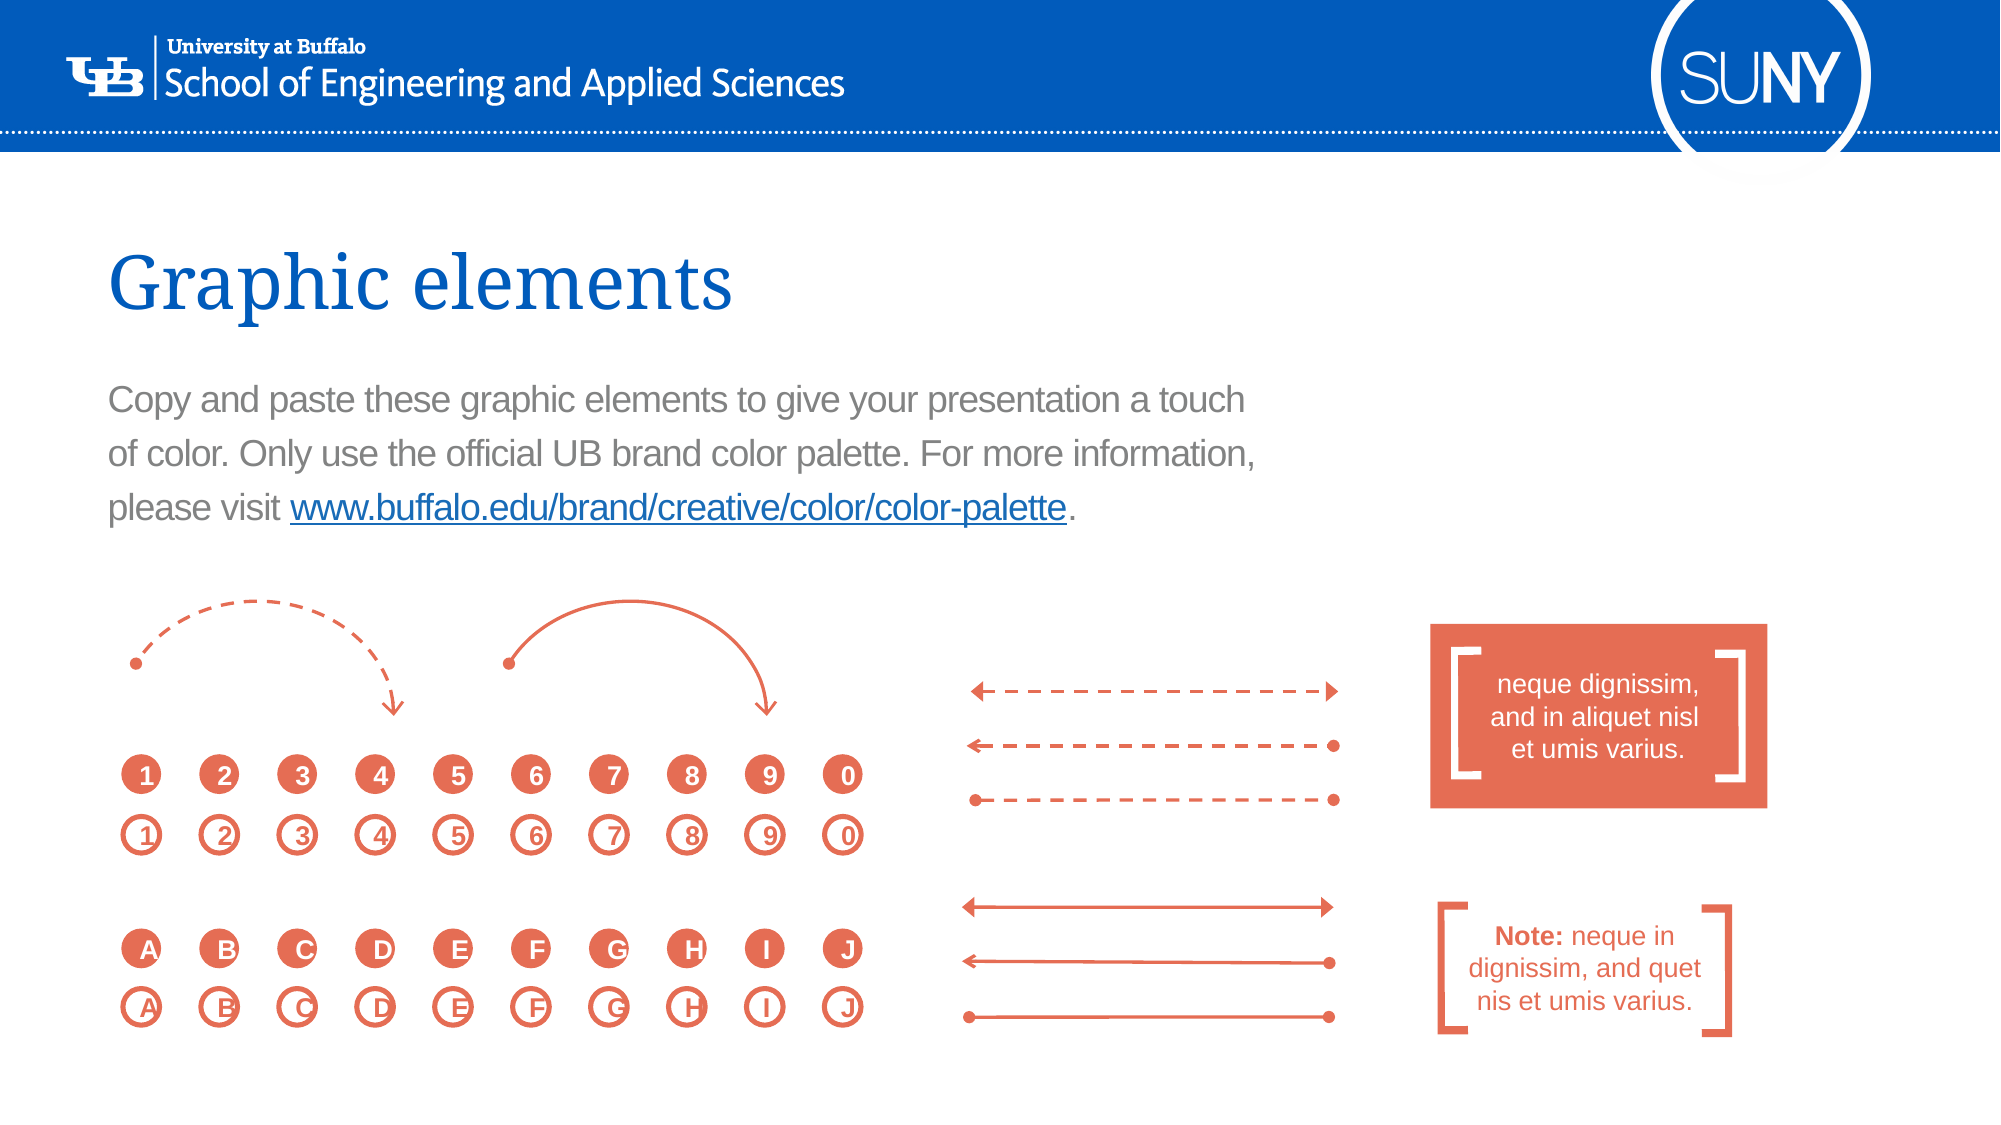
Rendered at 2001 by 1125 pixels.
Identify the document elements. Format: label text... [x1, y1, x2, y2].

text_box Graphic elements [93, 216, 794, 334]
text_box [129, 600, 405, 716]
text_box A [121, 987, 161, 1027]
text_box Note: neque in dignissim, and quet nis et umis varius. [1438, 910, 1731, 1023]
text_box A [121, 929, 161, 968]
text_box G [589, 987, 629, 1027]
text_box 8 [667, 754, 707, 794]
text_box 6 [511, 754, 551, 794]
text_box [1437, 901, 1469, 1035]
text_box 4 [355, 754, 395, 794]
text_box 2 [199, 815, 239, 855]
text_box C [277, 929, 317, 968]
text_box D [355, 929, 395, 968]
text_box H [667, 929, 707, 968]
text_box F [511, 987, 551, 1027]
text_box 5 [433, 754, 473, 794]
picture [0, 0, 2000, 1125]
text_box [502, 600, 778, 716]
text_box 9 [745, 815, 785, 855]
text_box G [589, 929, 629, 968]
text_box [1701, 904, 1733, 1038]
text_box C [277, 987, 317, 1027]
text_box E [433, 987, 473, 1027]
text_box [1429, 623, 1768, 809]
text_box H [667, 987, 707, 1027]
text_box 0 [823, 815, 863, 855]
text_box 6 [511, 815, 551, 855]
text_box 9 [745, 754, 785, 794]
text_box 1 [121, 754, 161, 794]
text_box 3 [277, 754, 317, 794]
text_box J [823, 987, 863, 1027]
text_box neque dignissim, and in aliquet nisl et umis varius. [1469, 659, 1728, 772]
text_box F [511, 929, 551, 968]
text_box E [433, 929, 473, 968]
text_box 1 [121, 815, 161, 855]
text_box D [355, 987, 395, 1027]
text_box I [745, 929, 785, 968]
text_box 7 [589, 815, 629, 855]
text_box 0 [823, 754, 863, 794]
text_box 4 [355, 815, 395, 855]
text_box 7 [589, 754, 629, 794]
text_box 8 [667, 815, 707, 855]
text_box [1715, 649, 1746, 783]
text_box I [745, 987, 785, 1027]
text_box 2 [199, 754, 239, 794]
text_box J [823, 929, 863, 968]
text_box 5 [433, 815, 473, 855]
text_box Copy and paste these graphic elements to give your presentation a touch of color. Only use the official UB brand color palette. For more information, please visit www.buffalo.edu/brand/creative/color/color-palette. [93, 358, 1288, 563]
text_box 3 [277, 815, 317, 855]
text_box B [199, 929, 239, 968]
text_box B [199, 987, 239, 1027]
text_box [1451, 646, 1482, 780]
